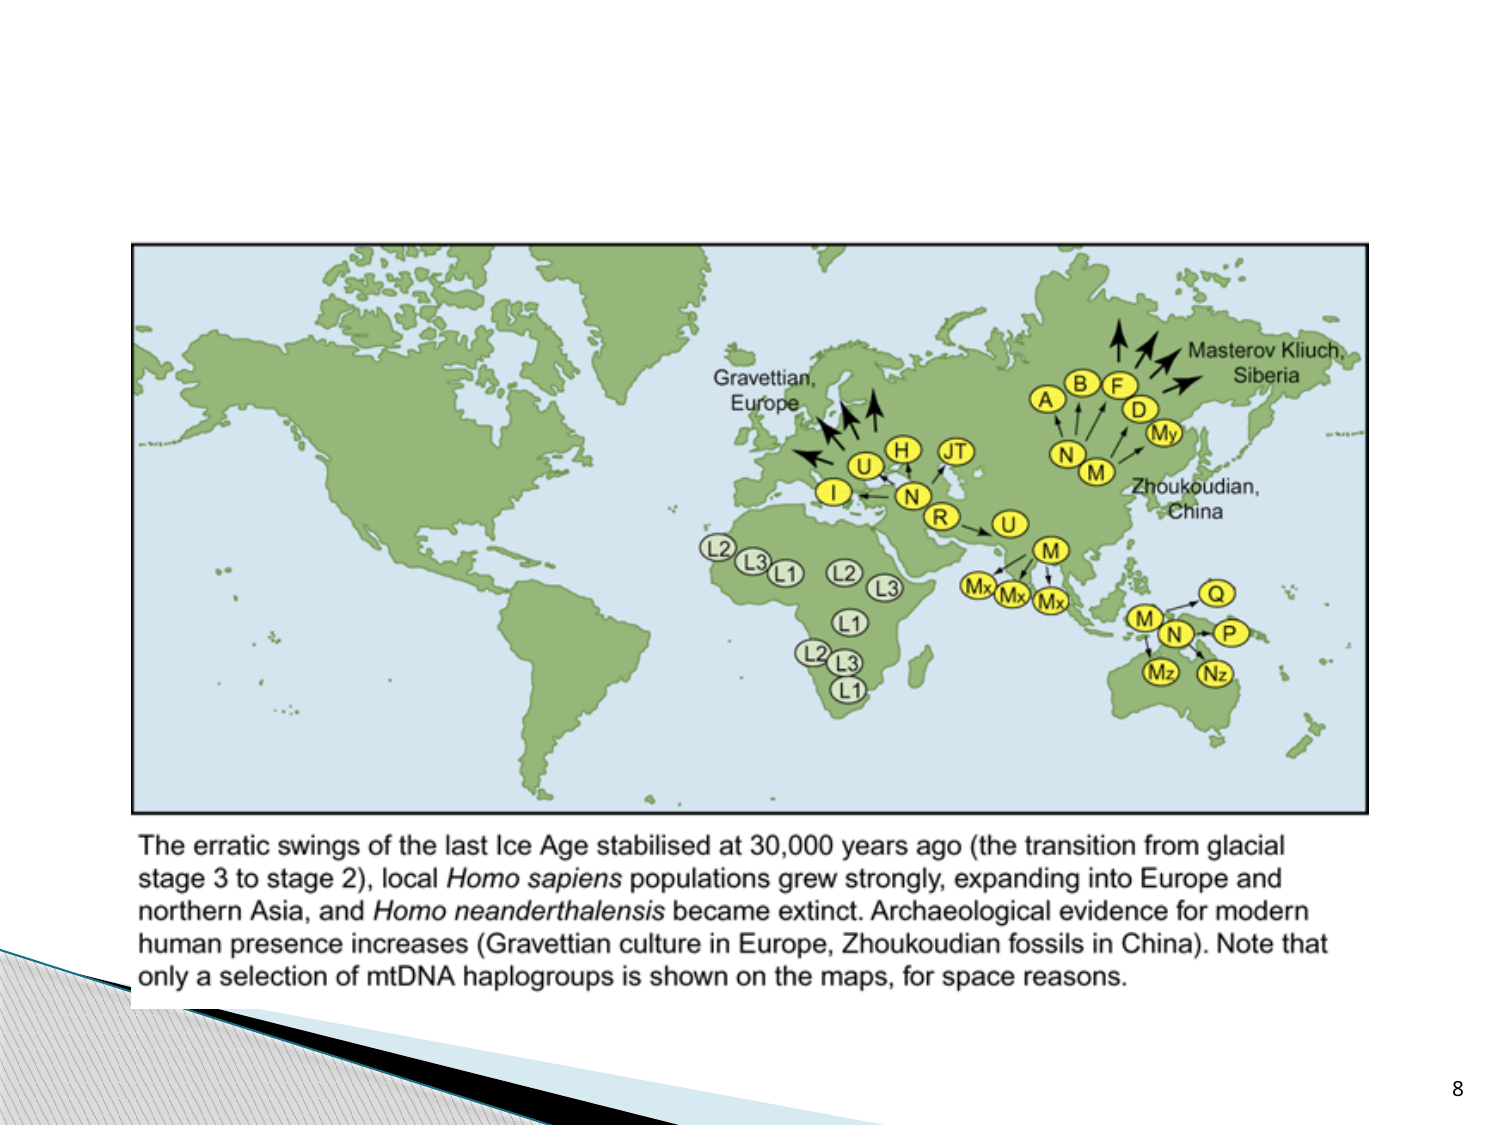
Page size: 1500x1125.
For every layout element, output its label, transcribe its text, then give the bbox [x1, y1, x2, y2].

slide_number 8 [1418, 1051, 1479, 1112]
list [130, 223, 1369, 1009]
